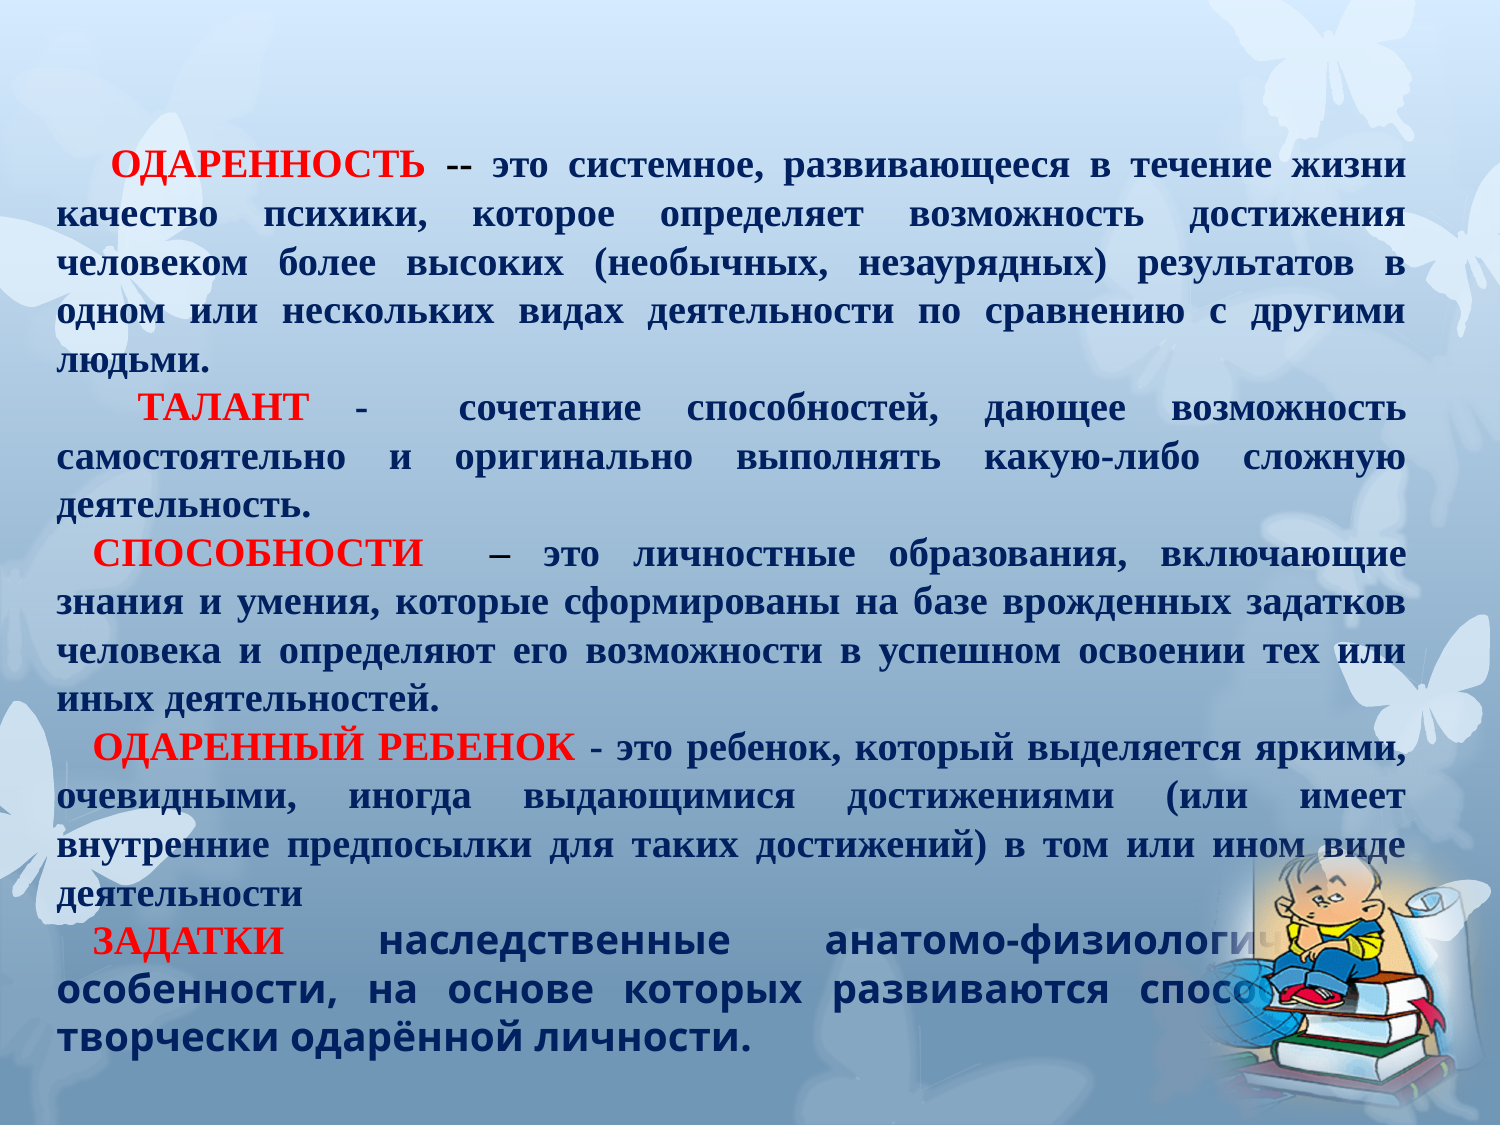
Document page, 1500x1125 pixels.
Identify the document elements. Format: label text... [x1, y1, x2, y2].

list Одаренность -- это системное, развивающееся в течение жизни качество психики, которое определяет возможность достижения человеком более высоких (необычных, незаурядных) результатов в одном или нескольких видах деятельности по сравнению с другими людьми. Талант - сочетание способностей, дающее возможность самостоятельно и оригинально выполнять какую-либо сложную деятельность. Способности – это личностные образования, включающие знания и умения, которые сформированы на базе врожденных задатков человека и определяют его возможности в успешном освоении тех или иных деятельностей. Одаренный ребенок - это ребенок, который выделяется яркими, очевидными, иногда выдающимися достижениями (или имеет внутренние предпосылки для таких достижений) в том или ином виде деятельности Задатки наследственные анатомо-физиологические особенности, на основе которых развиваются способности творчески одарённой личности. [41, 42, 1424, 1071]
picture [1192, 826, 1500, 1125]
